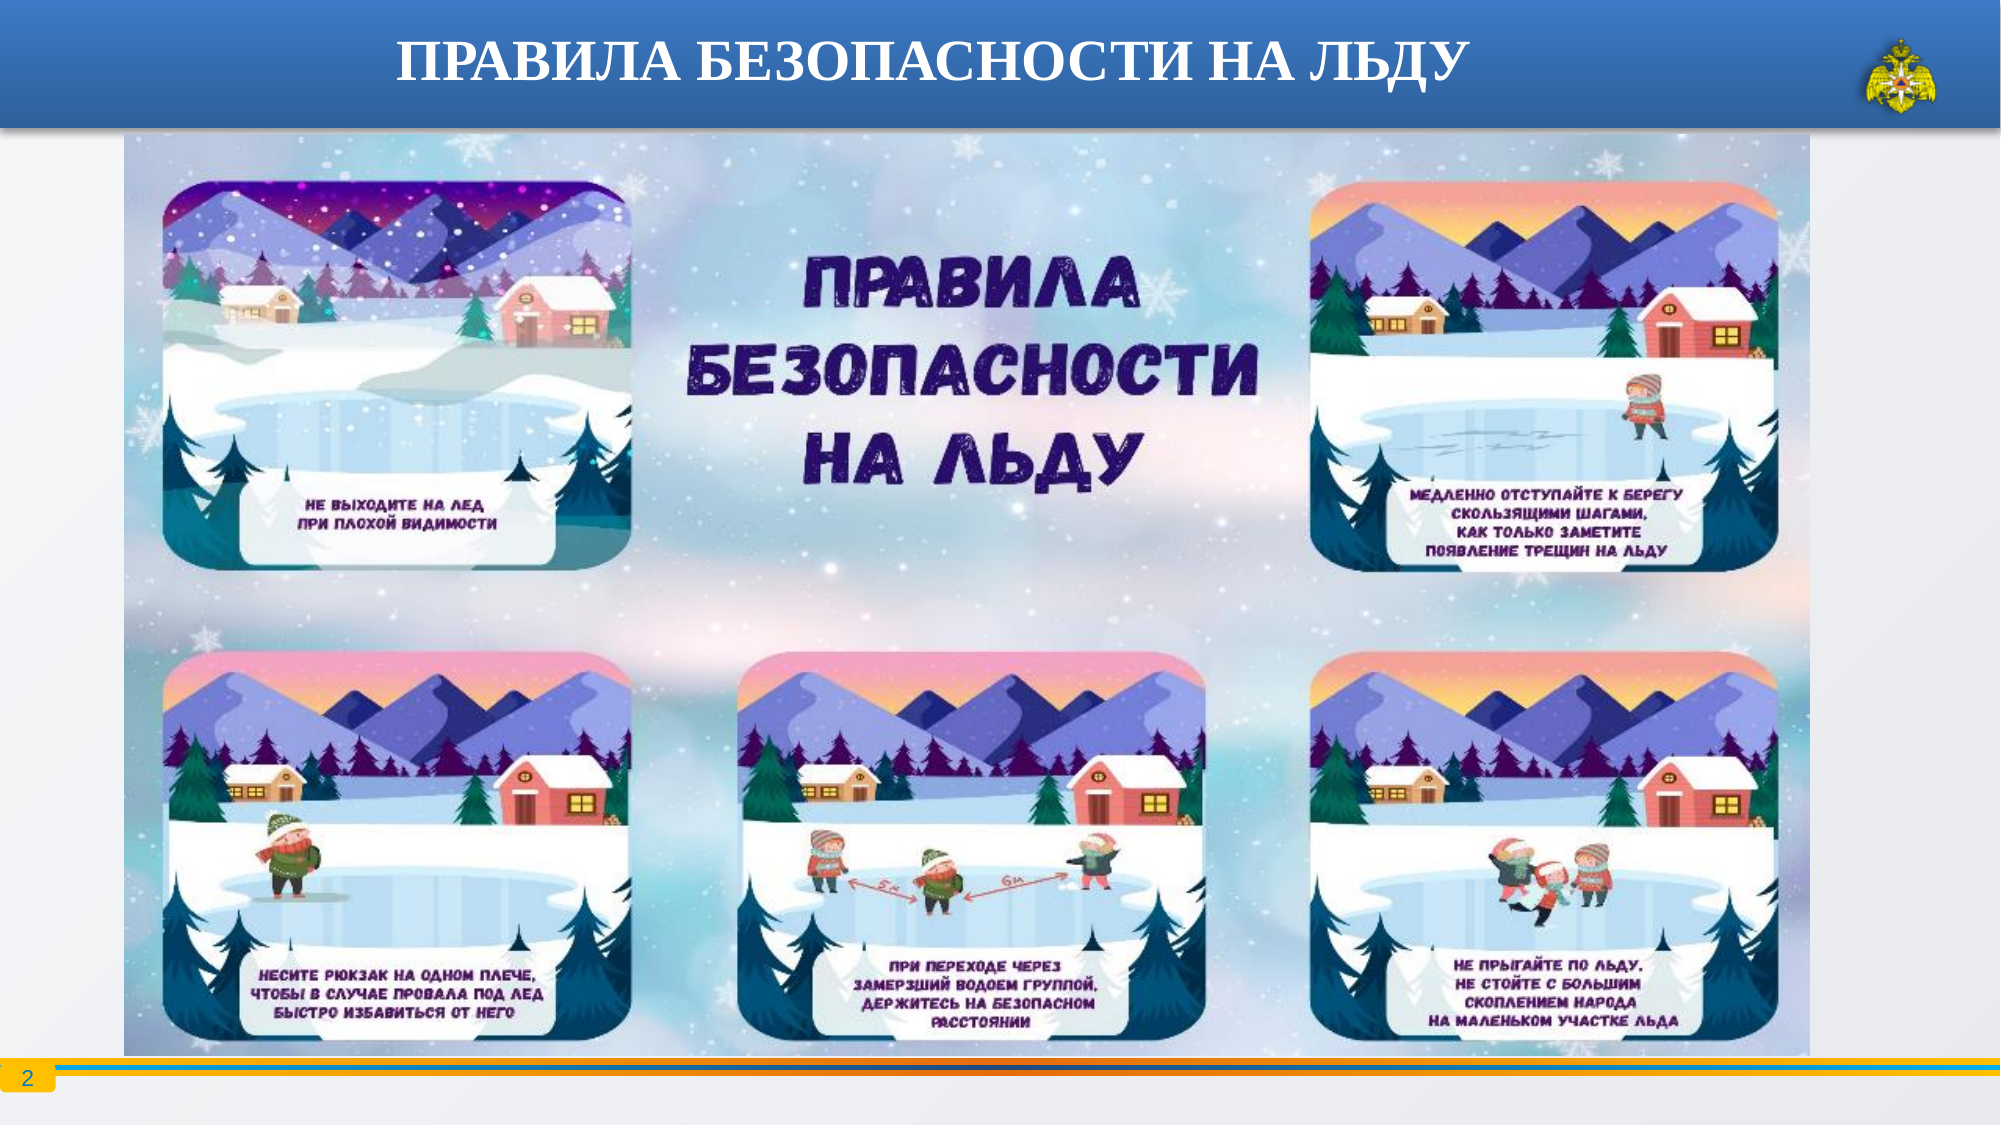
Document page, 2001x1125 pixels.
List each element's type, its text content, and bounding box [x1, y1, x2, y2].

picture [1866, 37, 1937, 116]
slide_number 2 [0, 1063, 56, 1093]
title ПРАВИЛА БЕЗОПАСНОСТИ НА ЛЬДУ [13, 0, 1855, 127]
picture [124, 134, 1810, 1056]
